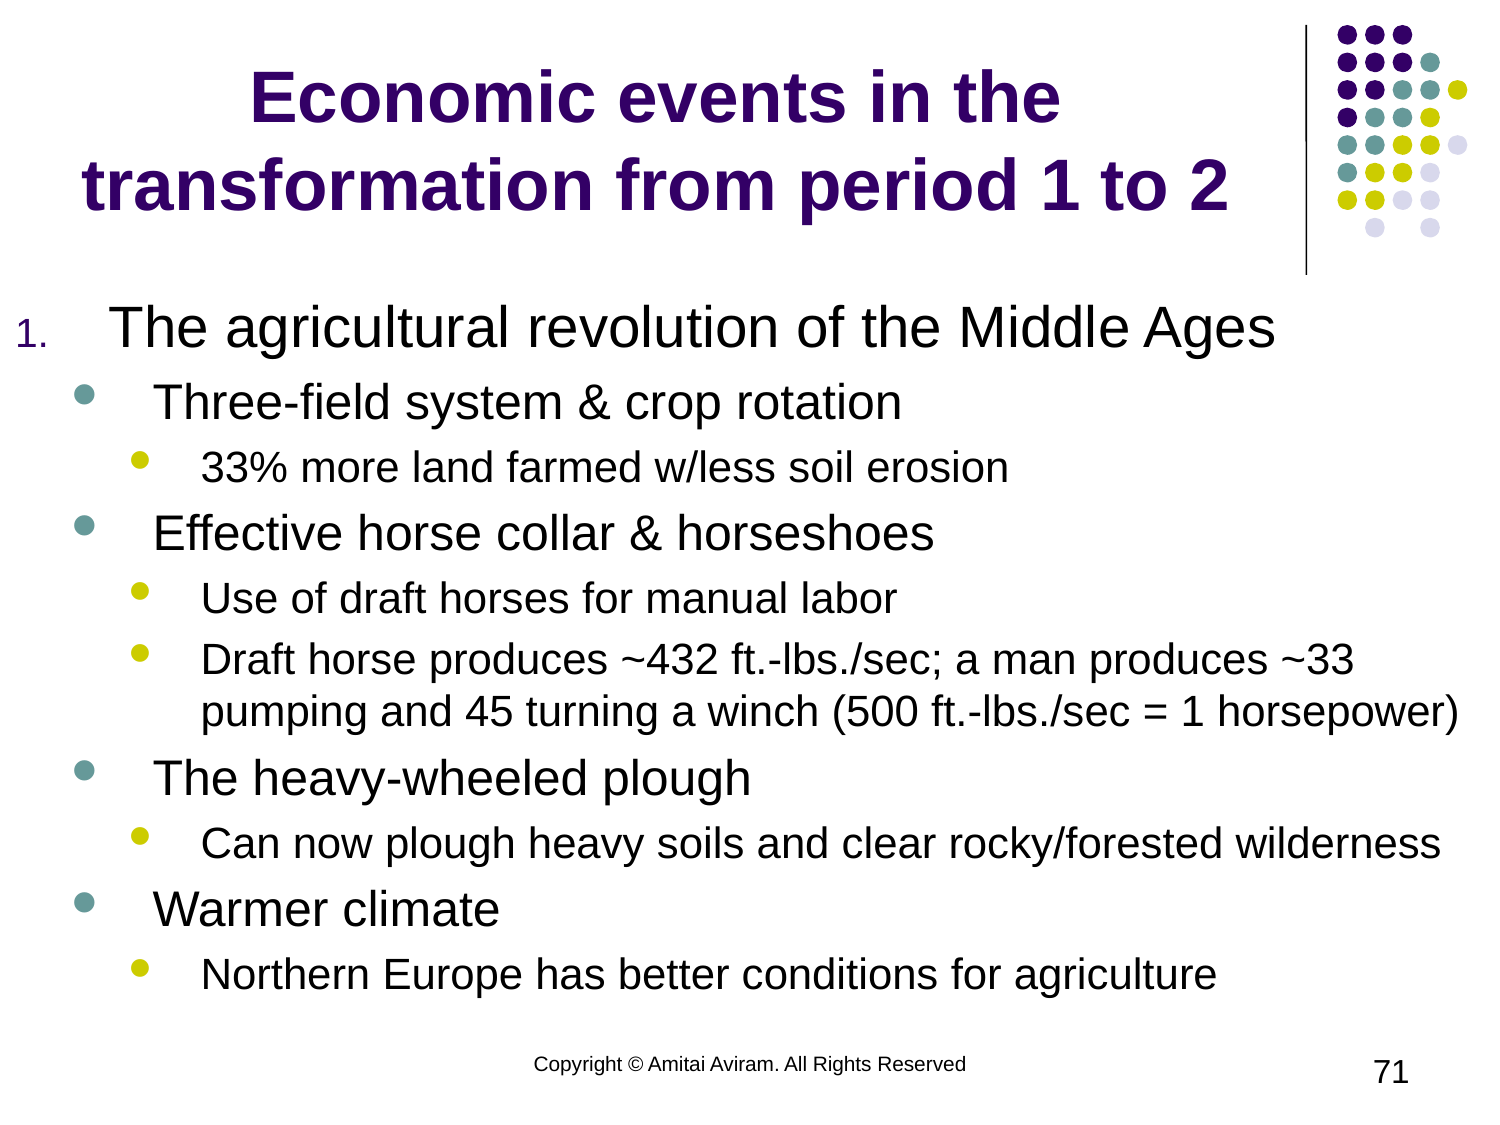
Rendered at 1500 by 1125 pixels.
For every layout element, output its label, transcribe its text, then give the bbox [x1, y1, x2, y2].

footer Copyright © Amitai Aviram. All Rights Reserved [512, 1050, 988, 1118]
slide_number 71 [1074, 1050, 1425, 1118]
title Economic events in the transformation from period 1 to 2 [0, 20, 1313, 233]
list The agricultural revolution of the Middle Ages Three-field system & crop rotation 33% more land farmed w/less soil erosion Effective horse collar & horseshoes Use of draft horses for manual labor Draft horse produces ~432 ft.-lbs./sec; a man produces ~33 pumping and 45 turning a winch (500 ft.-lbs./sec = 1 horsepower) The heavy-wheeled plough Can now plough heavy soils and clear rocky/forested wilderness Warmer climate Northern Europe has better conditions for agriculture [0, 282, 1500, 1050]
